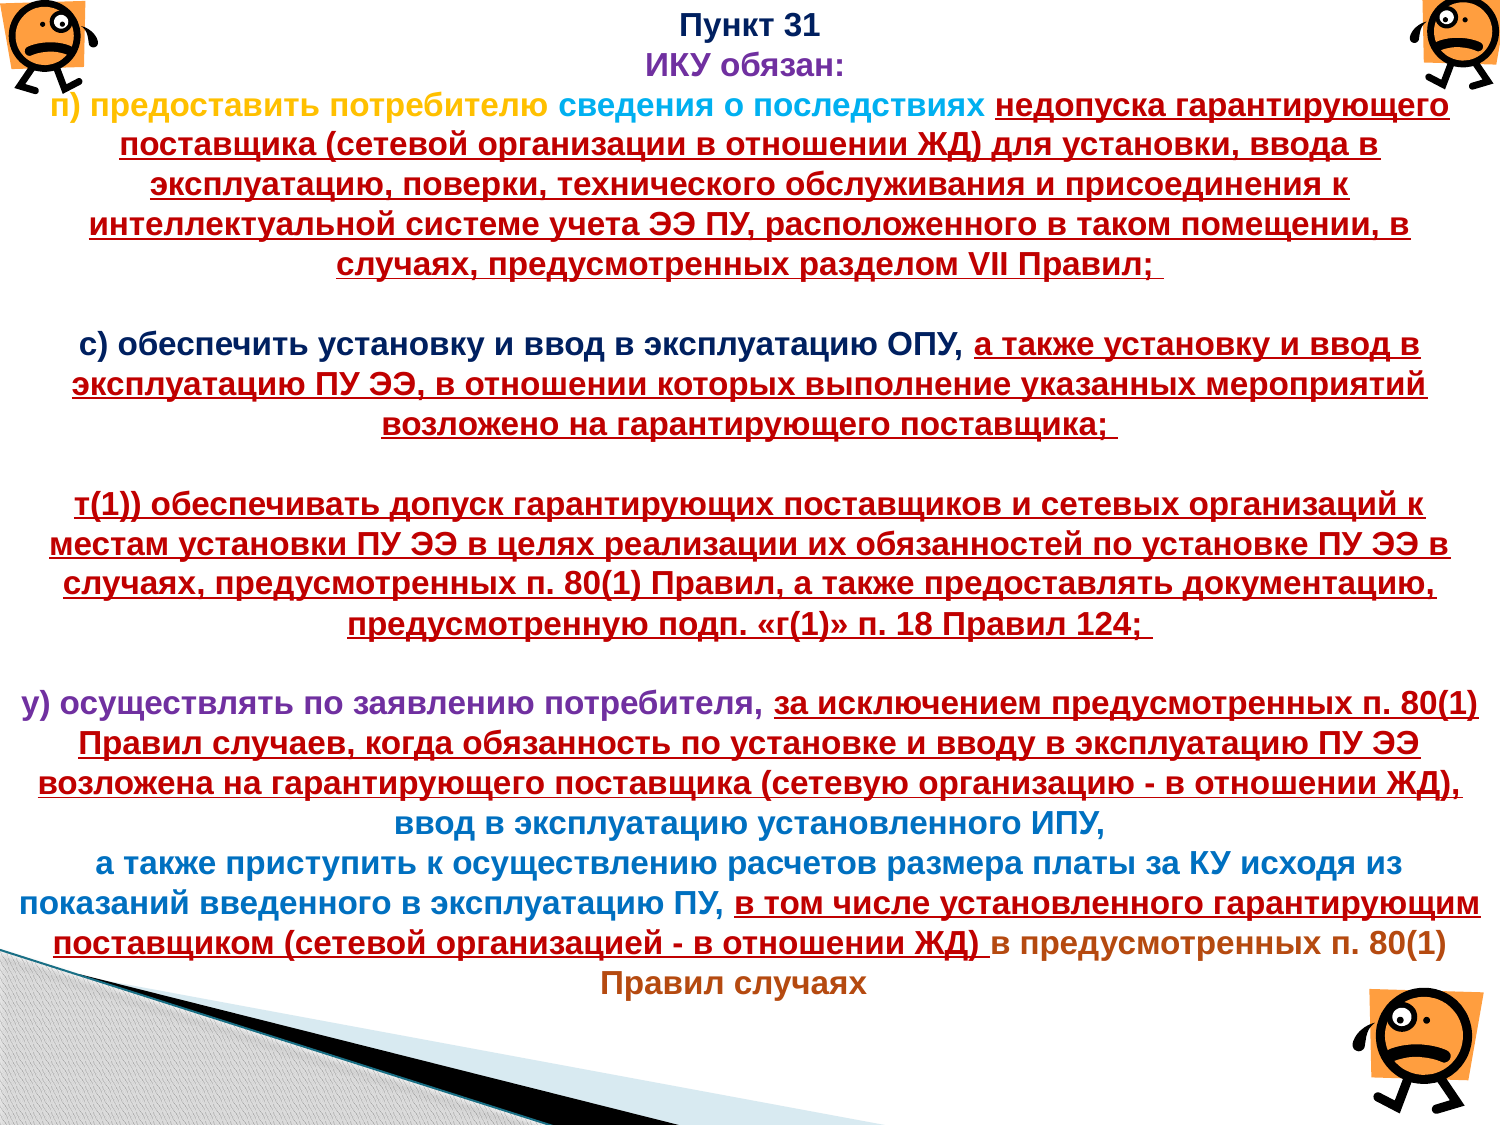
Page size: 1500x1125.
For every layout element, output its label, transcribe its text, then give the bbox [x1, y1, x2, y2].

picture [1409, 0, 1500, 91]
text_box Пункт 31 ИКУ обязан: п) предоставить потребителю сведения о последствиях недопуска гарантирующего поставщика (сетевой организации в отношении ЖД) для установки, ввода в эксплуатацию, поверки, технического обслуживания и присоединения к интеллектуальной системе учета ЭЭ ПУ, расположенного в таком помещении, в случаях, предусмотренных разделом VII Правил; с) обеспечить установку и ввод в эксплуатацию ОПУ, а также установку и ввод в эксплуатацию ПУ ЭЭ, в отношении которых выполнение указанных мероприятий возложено на гарантирующего поставщика; т(1)) обеспечивать допуск гарантирующих поставщиков и сетевых организаций к местам установки ПУ ЭЭ в целях реализации их обязанностей по установке ПУ ЭЭ в случаях, предусмотренных п. 80(1) Правил, а также предоставлять документацию, предусмотренную подп. «г(1)» п. 18 Правил 124; у) осуществлять по заявлению потребителя, за исключением предусмотренных п. 80(1) Правил случаев, когда обязанность по установке и вводу в эксплуатацию ПУ ЭЭ возложена на гарантирующего поставщика (сетевую организацию - в отношении ЖД), ввод в эксплуатацию установленного ИПУ, а также приступить к осуществлению расчетов размера платы за КУ исходя из показаний введенного в эксплуатацию ПУ, в том числе установленного гарантирующим поставщиком (сетевой организацией - в отношении ЖД) в предусмотренных п. 80(1) Правил случаях [0, 0, 1500, 1009]
picture [0, 0, 99, 95]
picture [1352, 987, 1484, 1115]
